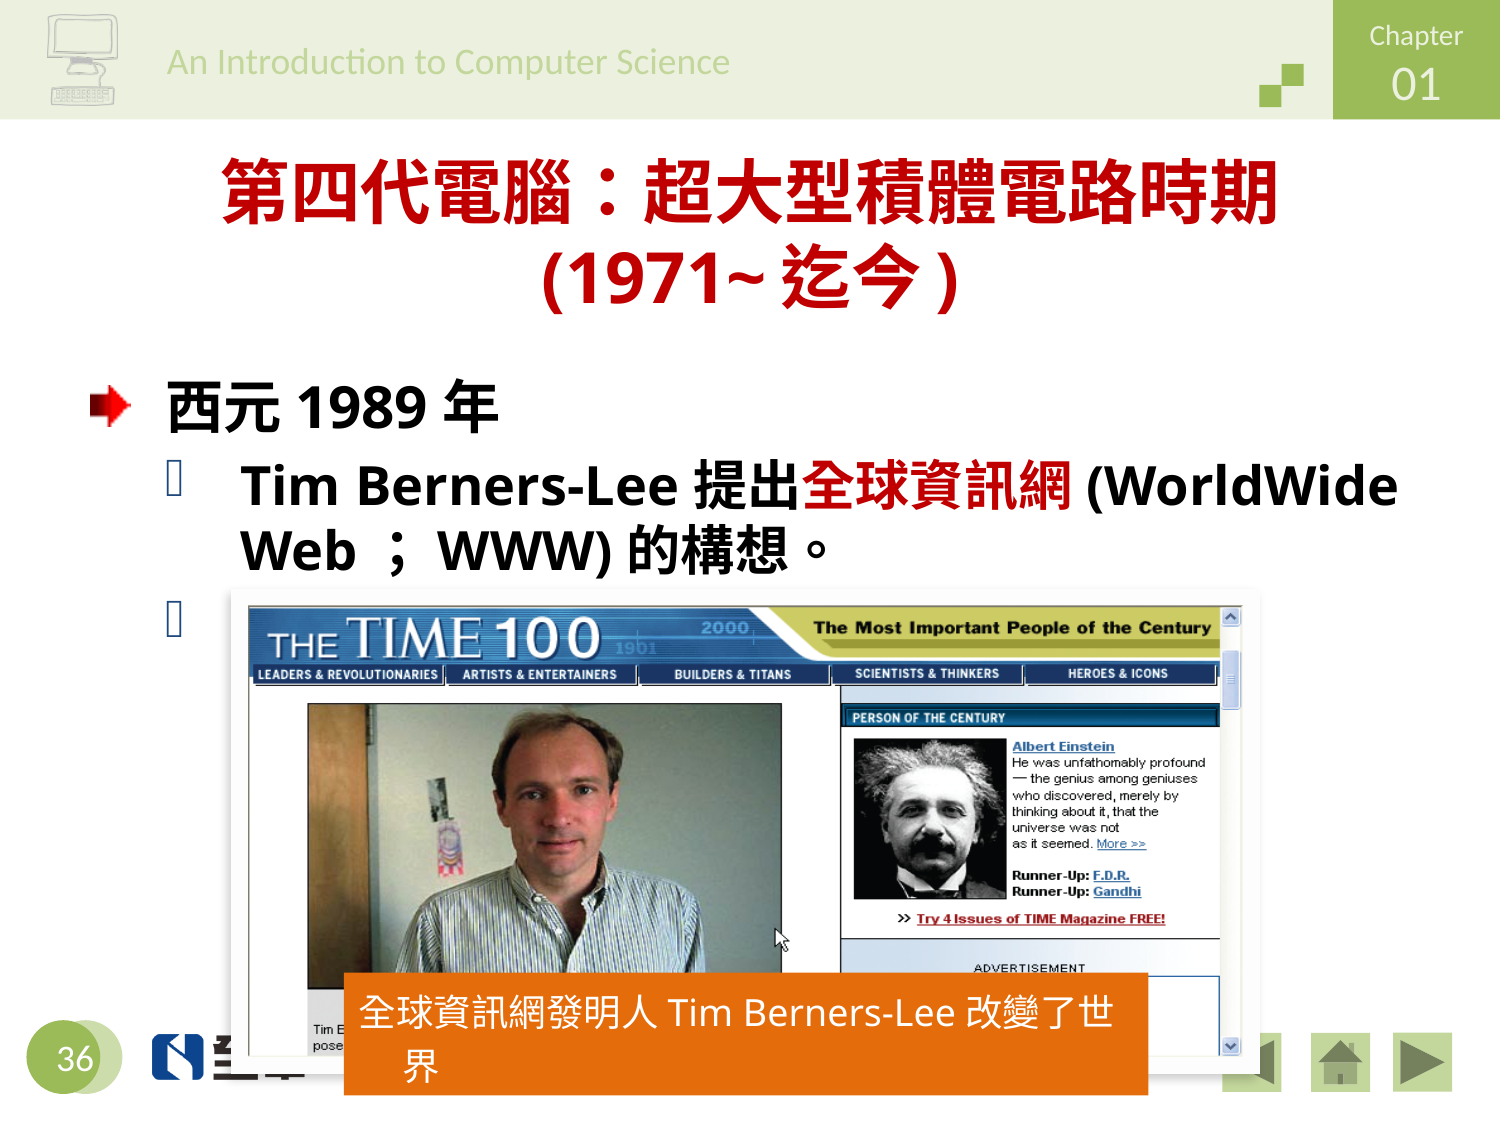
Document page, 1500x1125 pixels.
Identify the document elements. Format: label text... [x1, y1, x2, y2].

picture [152, 1034, 307, 1080]
text_box 全球資訊網發明人Tim Berners-Lee改變了世界 [343, 1065, 1149, 1096]
list 西元1989年 Tim Berners-Lee提出全球資訊網(WorldWide Web；WWW)的構想。 Intel推出80486，簡稱486。 [75, 363, 1425, 1005]
picture [47, 14, 118, 106]
title 第四代電腦：超大型積體電路時期 (1971~迄今) [75, 138, 1425, 327]
picture [247, 605, 1244, 1058]
picture [90, 385, 131, 427]
